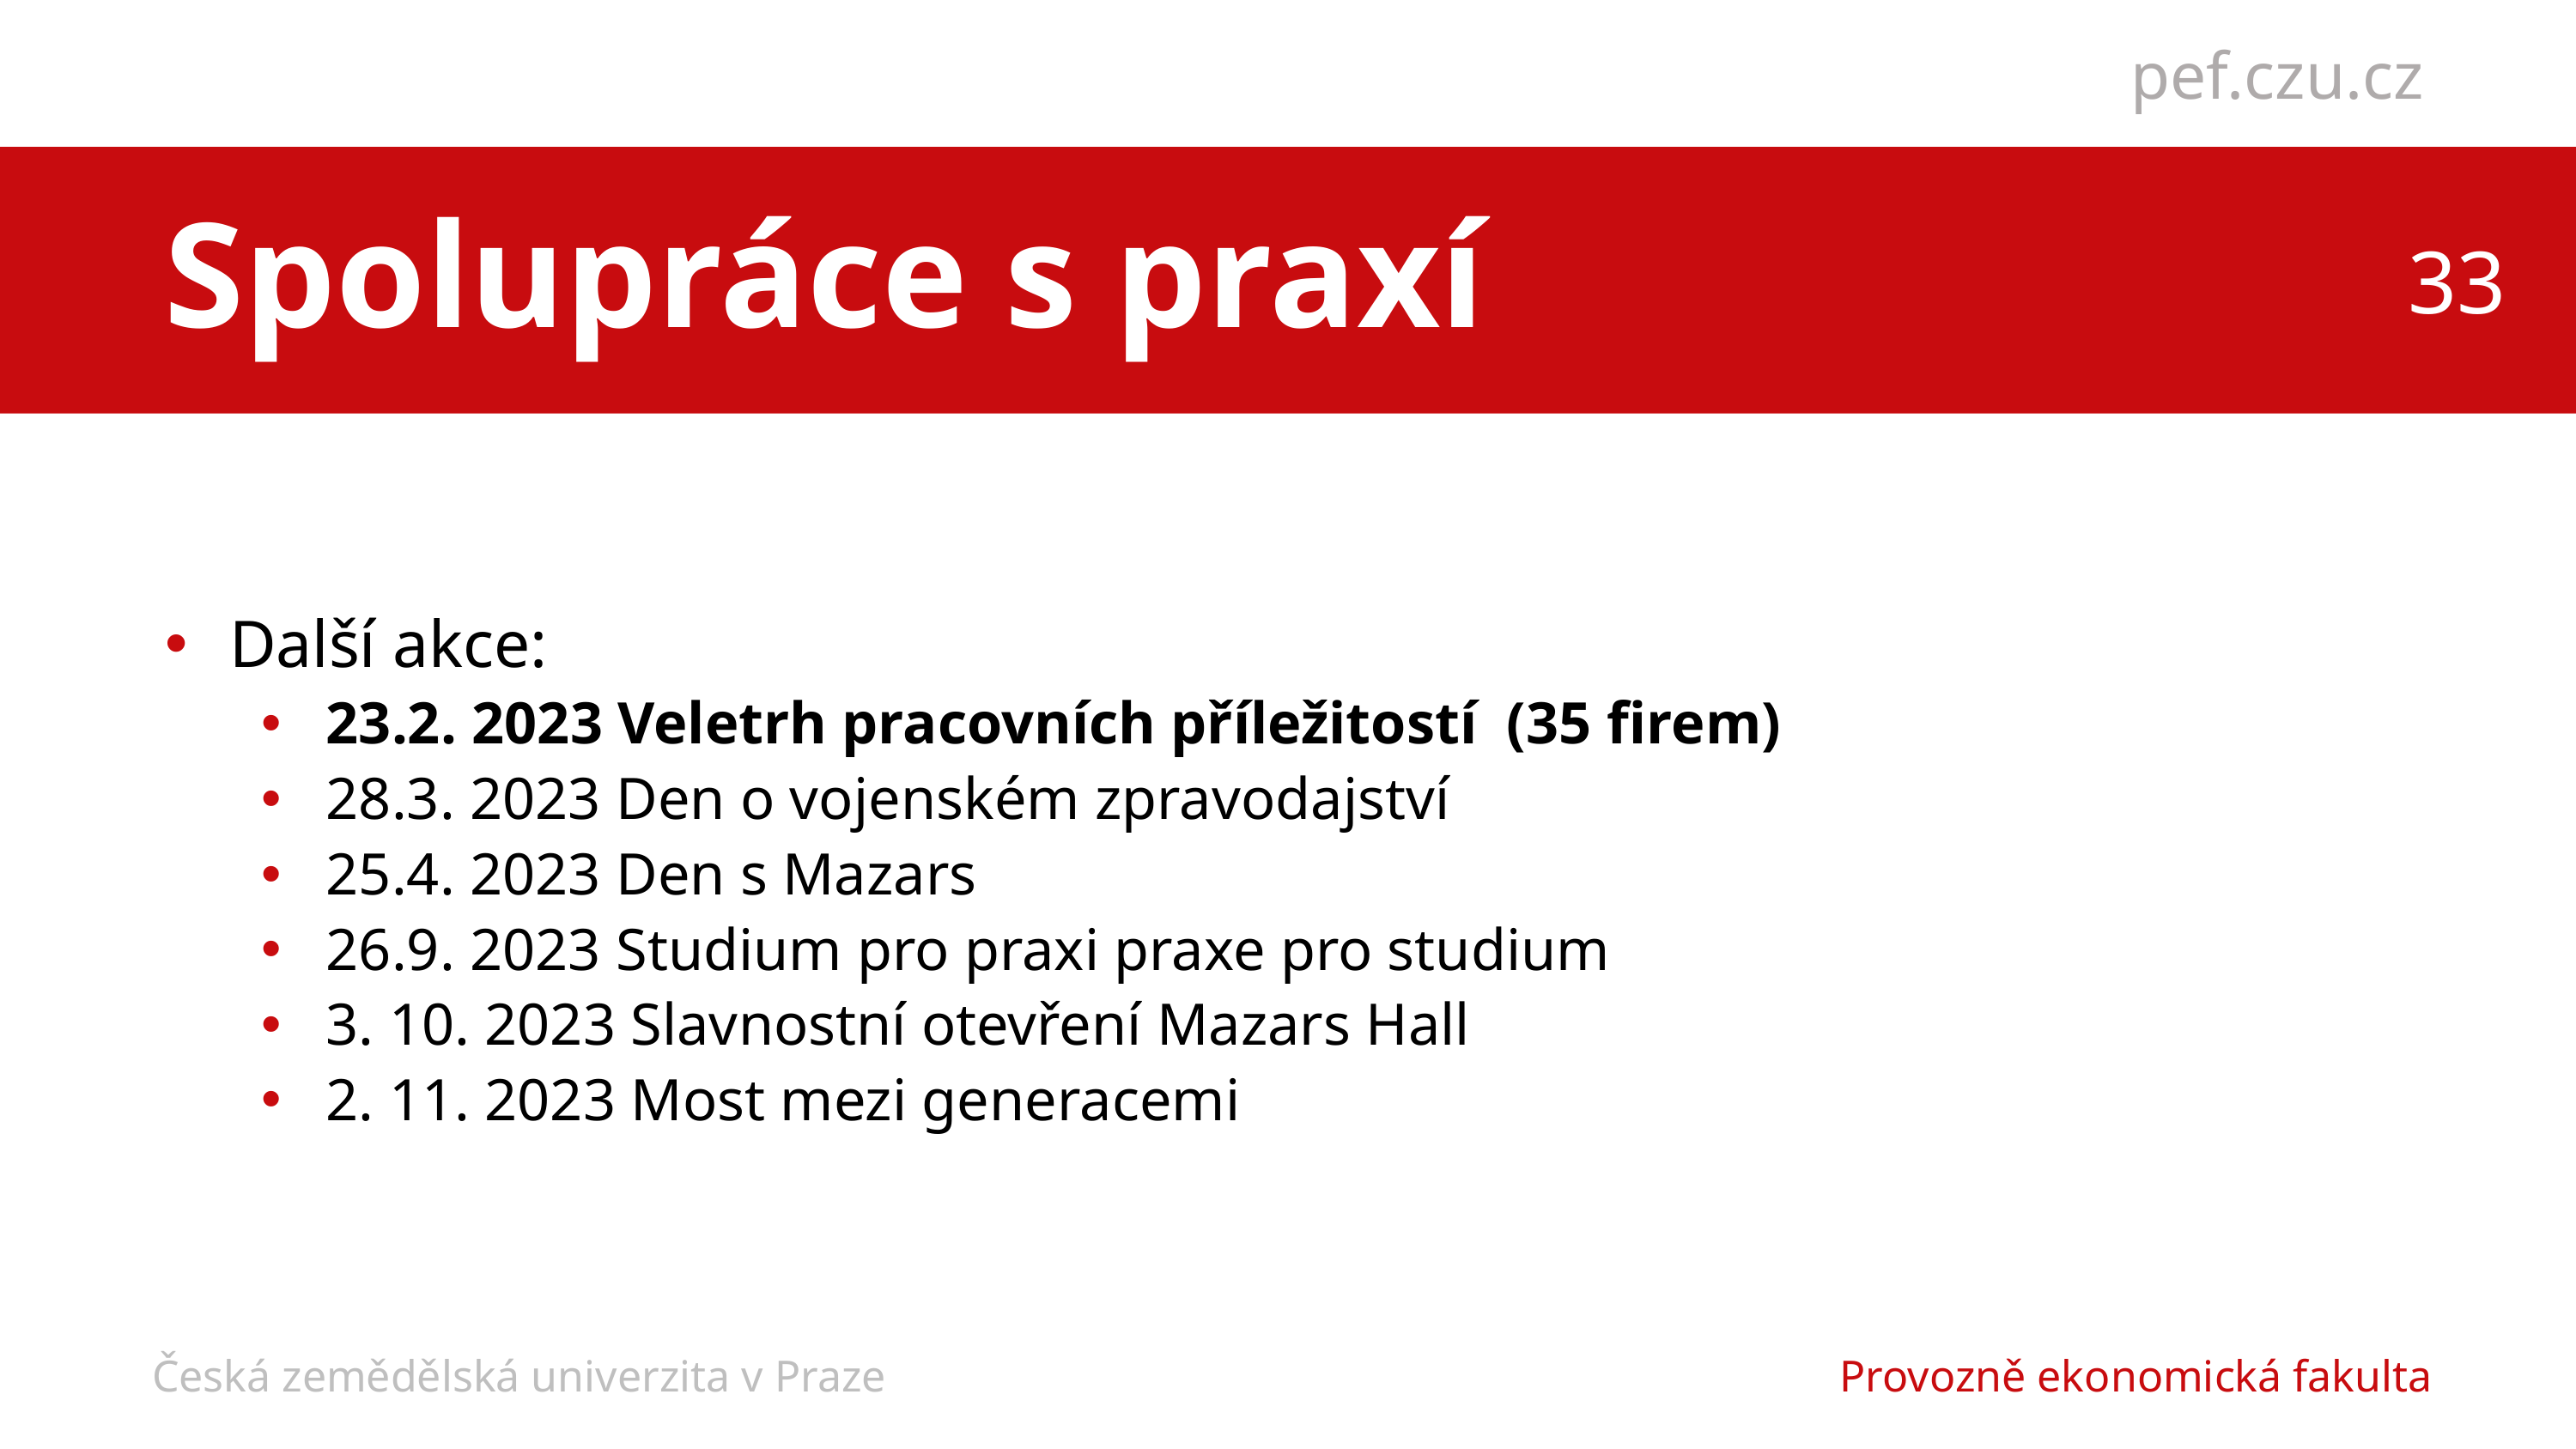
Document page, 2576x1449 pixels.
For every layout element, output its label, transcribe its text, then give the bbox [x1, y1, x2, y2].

list Spolupráce s praxí [152, 147, 2080, 414]
list Další akce: 23.2. 2023 Veletrh pracovních příležitostí (35 firem) 28.3. 2023 Den o vojenském zpravodajství 25.4. 2023 Den s Mazars 26.9. 2023 Studium pro praxi praxe pro studium 3. 10. 2023 Slavnostní otevření Mazars Hall 2. 11. 2023 Most mezi generacemi [152, 443, 2164, 1302]
